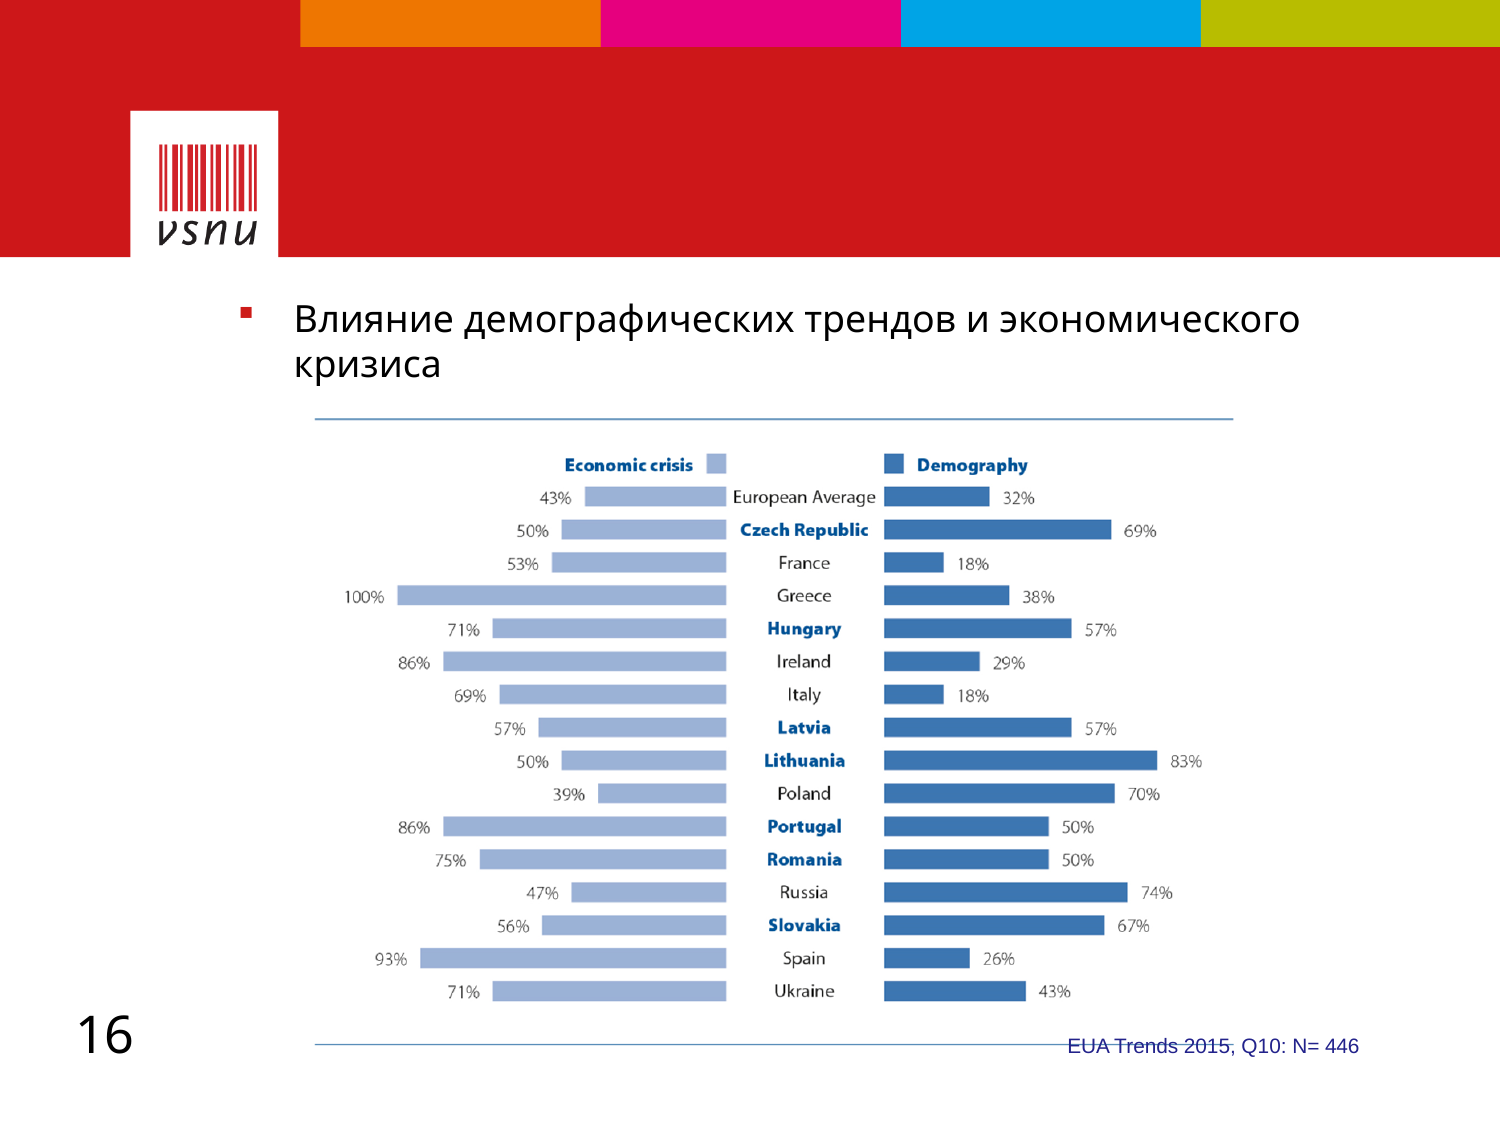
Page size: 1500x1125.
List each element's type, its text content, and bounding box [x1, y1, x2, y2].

text_box EUA Trends 2015, Q10: N= 446 [1052, 1025, 1375, 1065]
picture [0, 0, 1500, 1125]
list Влияние демографических трендов и экономического кризиса [237, 295, 1447, 1075]
slide_number 16 [75, 1012, 200, 1073]
